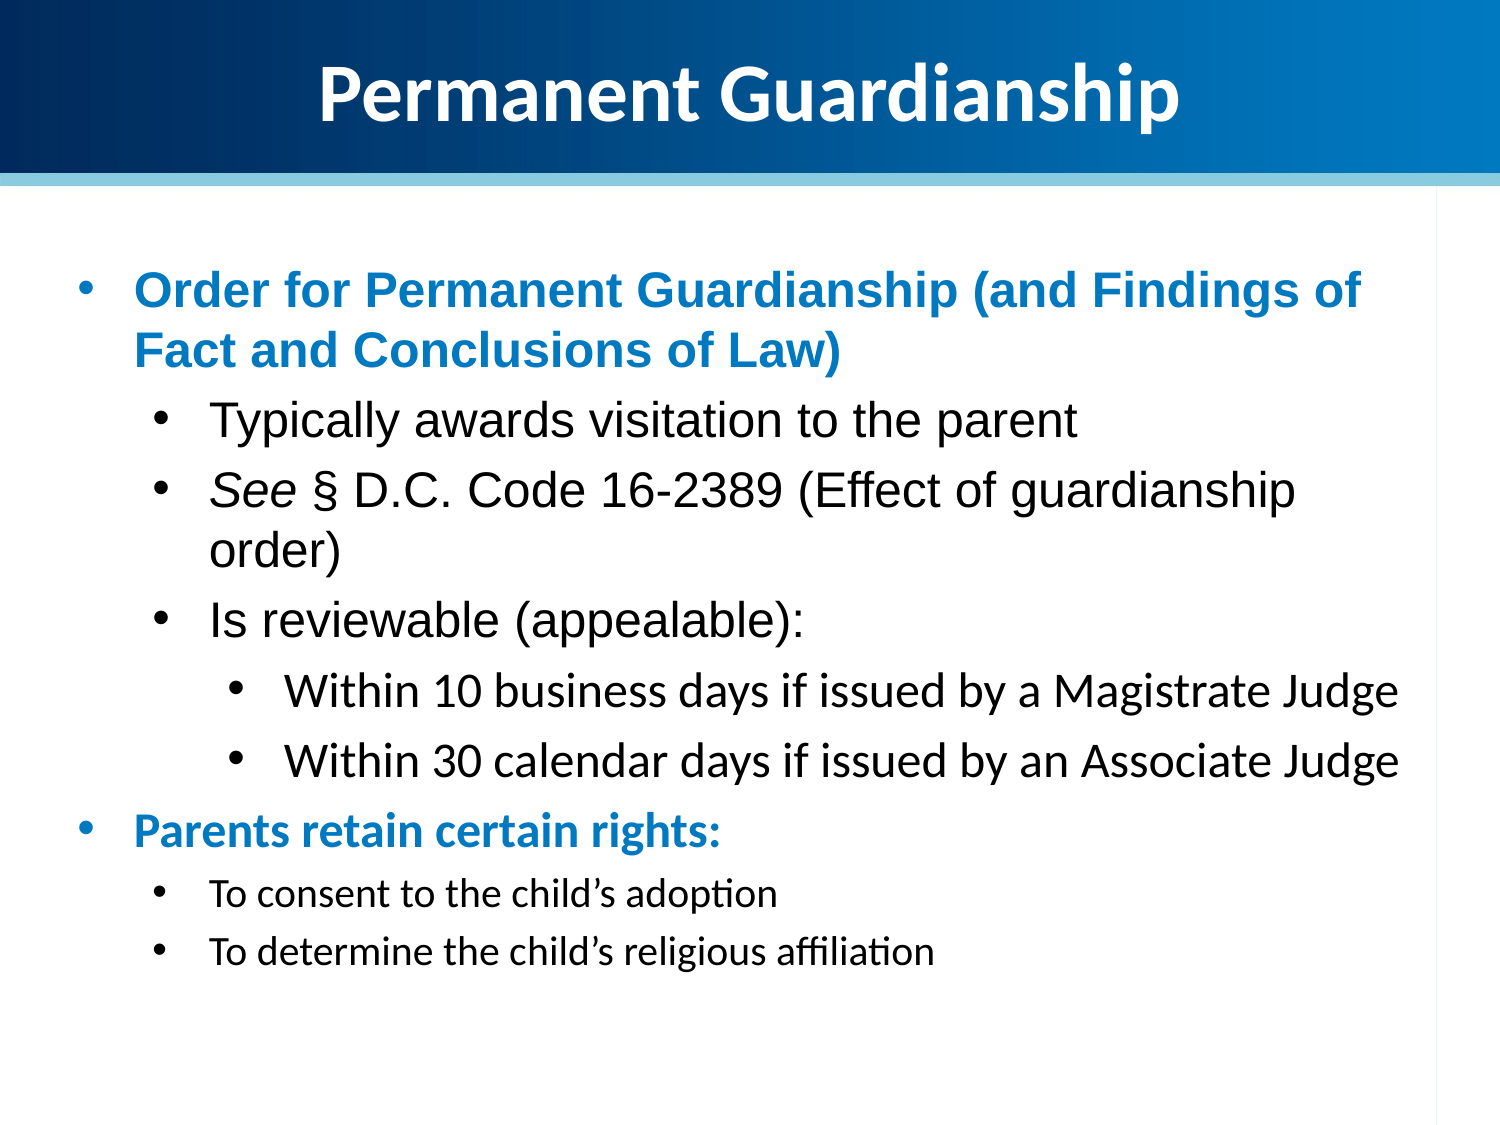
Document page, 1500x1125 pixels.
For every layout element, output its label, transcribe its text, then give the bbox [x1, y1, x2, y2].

text_box Order for Permanent Guardianship (and Findings of Fact and Conclusions of Law) Typically awards visitation to the parent See § D.C. Code 16-2389 (Effect of guardianship order) Is reviewable (appealable): Within 10 business days if issued by a Magistrate Judge Within 30 calendar days if issued by an Associate Judge Parents retain certain rights: To consent to the child’s adoption To determine the child’s religious affiliation [62, 249, 1450, 1050]
text_box Permanent Guardianship [112, 24, 1388, 151]
picture [0, 0, 1500, 1125]
